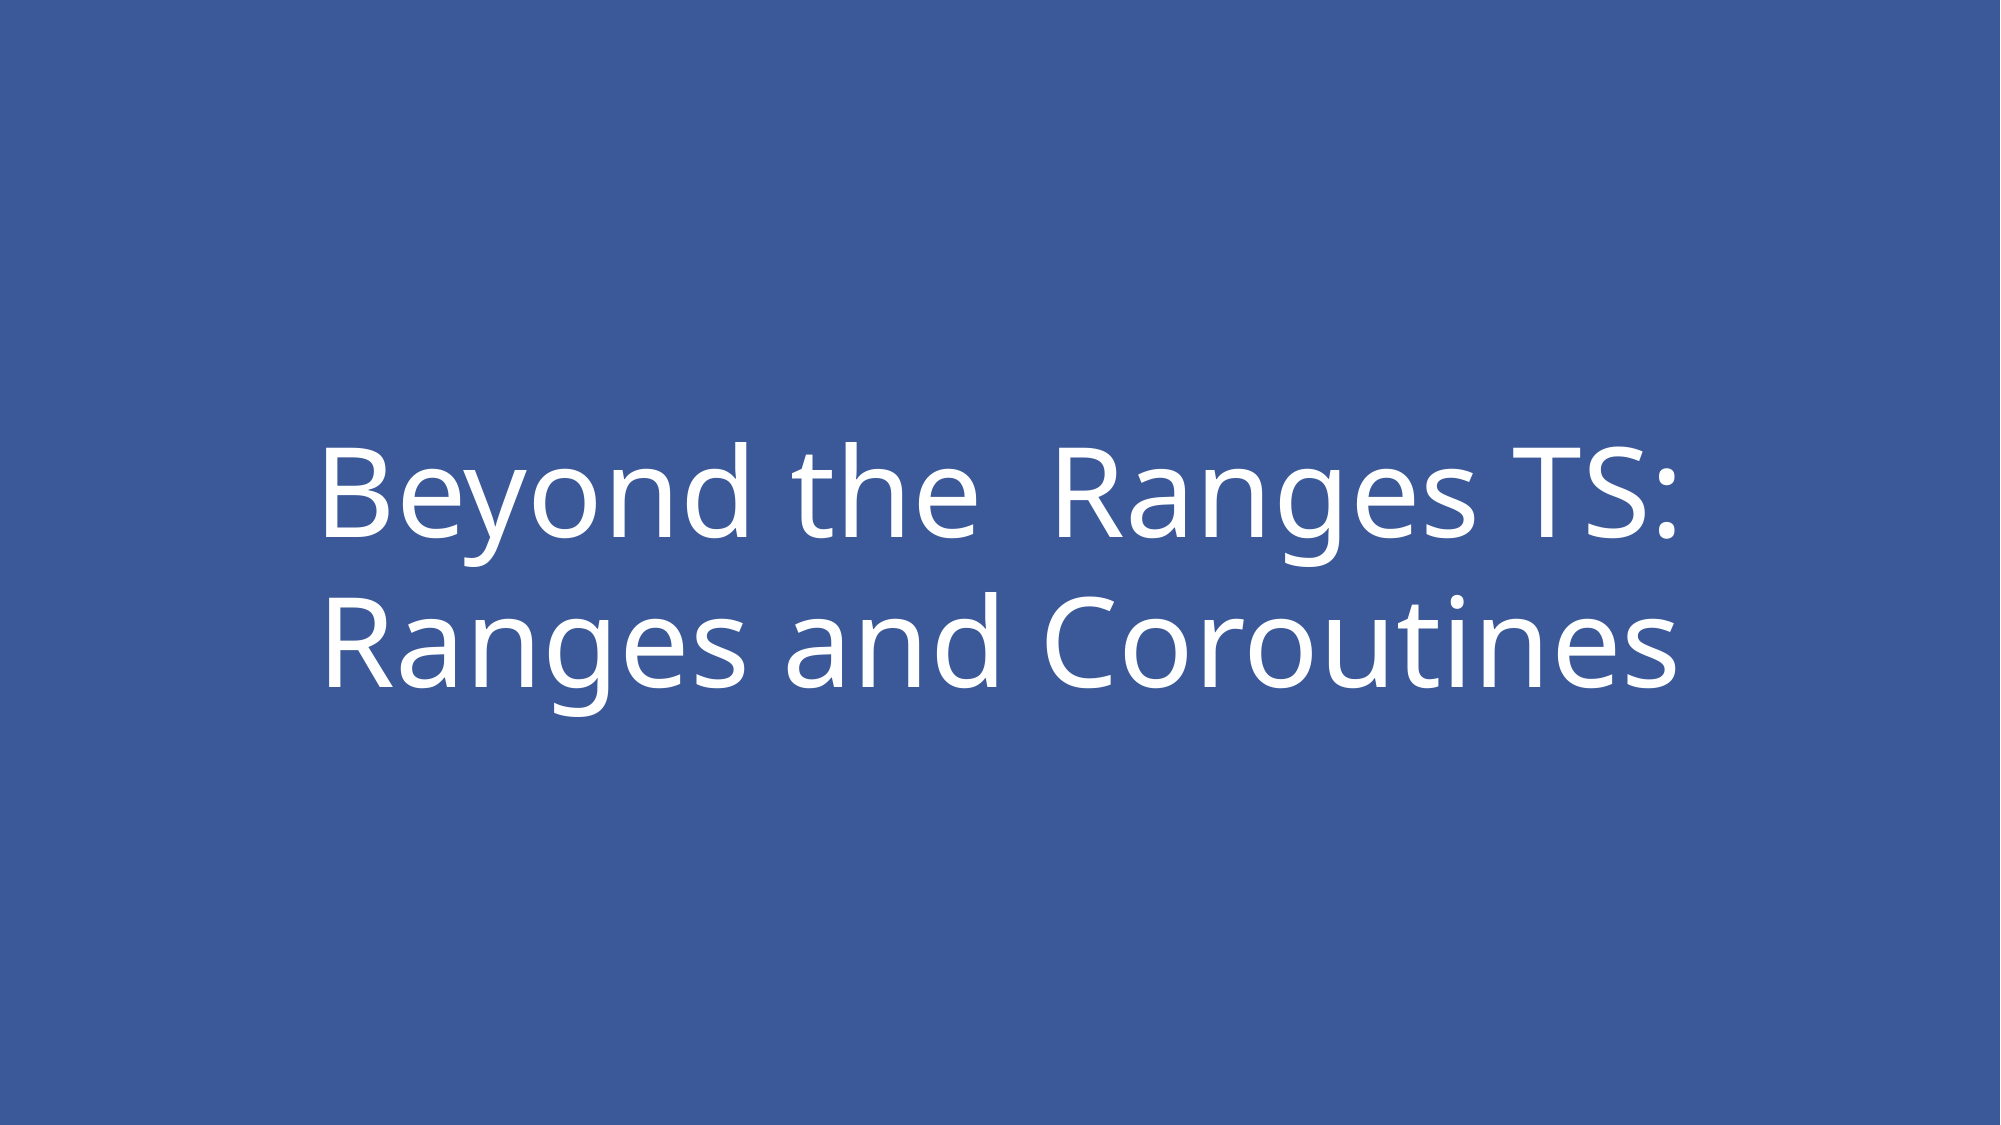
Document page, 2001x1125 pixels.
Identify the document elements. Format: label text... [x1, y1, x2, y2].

title Beyond the Ranges TS: Ranges and Coroutines [125, 468, 1875, 657]
